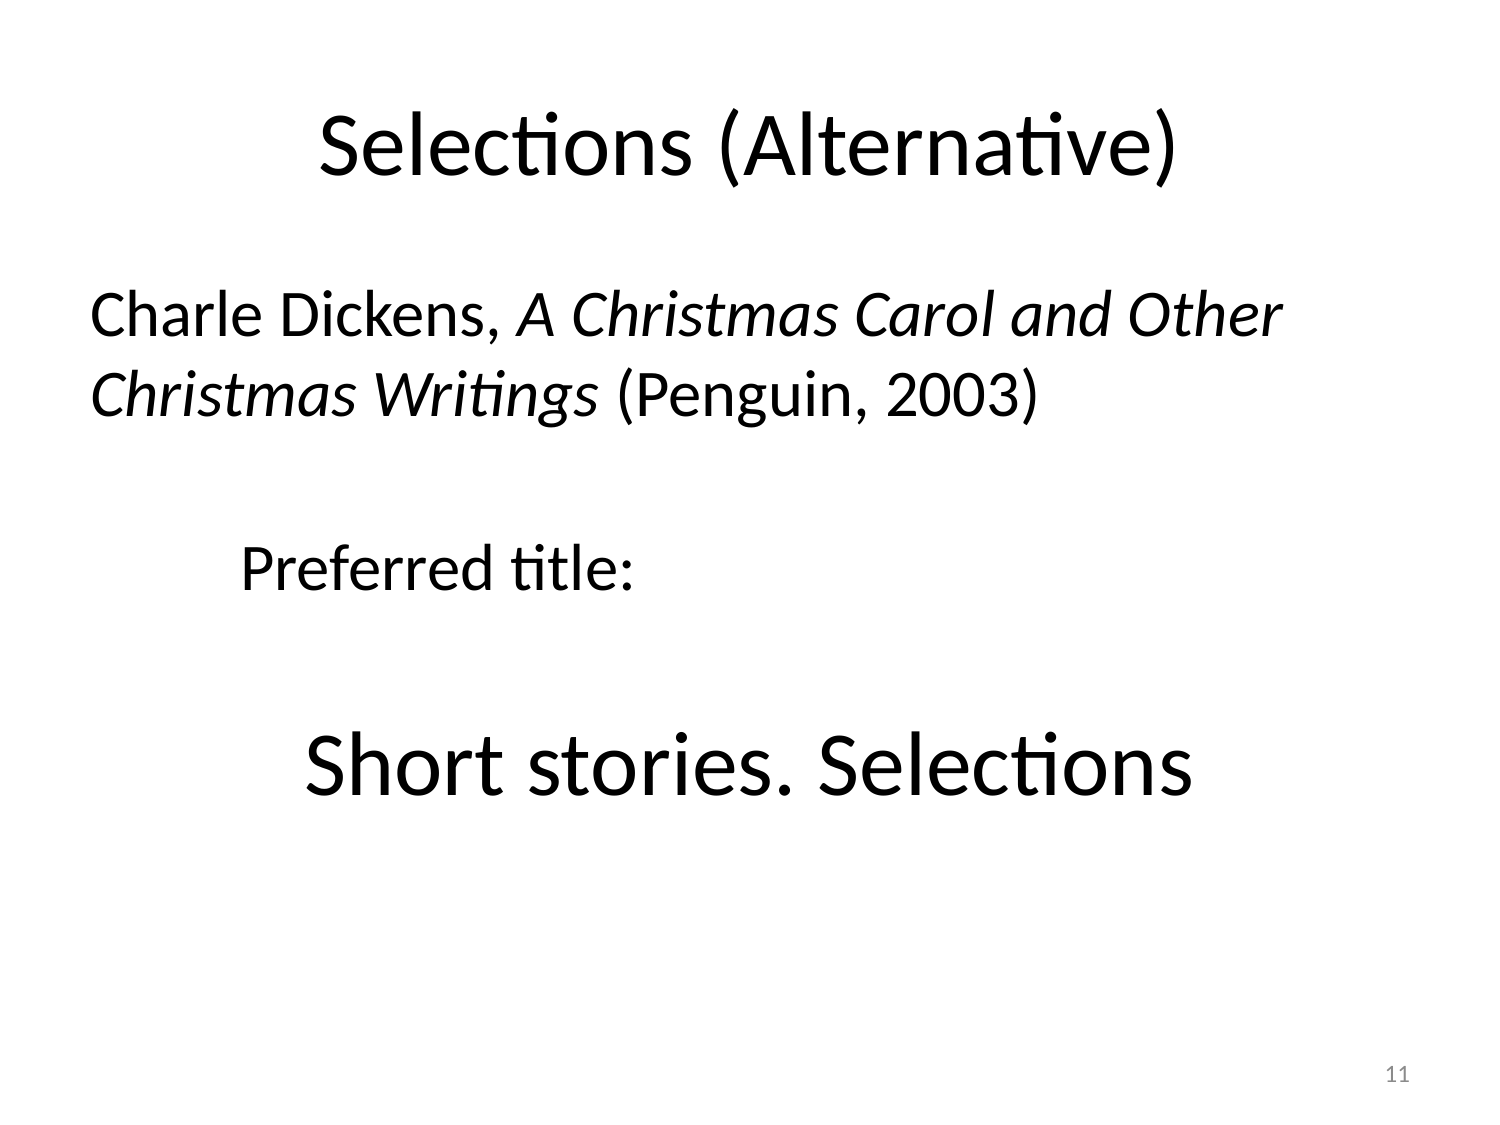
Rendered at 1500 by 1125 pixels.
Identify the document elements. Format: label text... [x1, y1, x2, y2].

list Charle Dickens, A Christmas Carol and Other Christmas Writings (Penguin, 2003) Preferred title: Short stories. Selections [75, 262, 1425, 1005]
title Selections (Alternative) [75, 45, 1425, 233]
slide_number 11 [1074, 1042, 1425, 1103]
